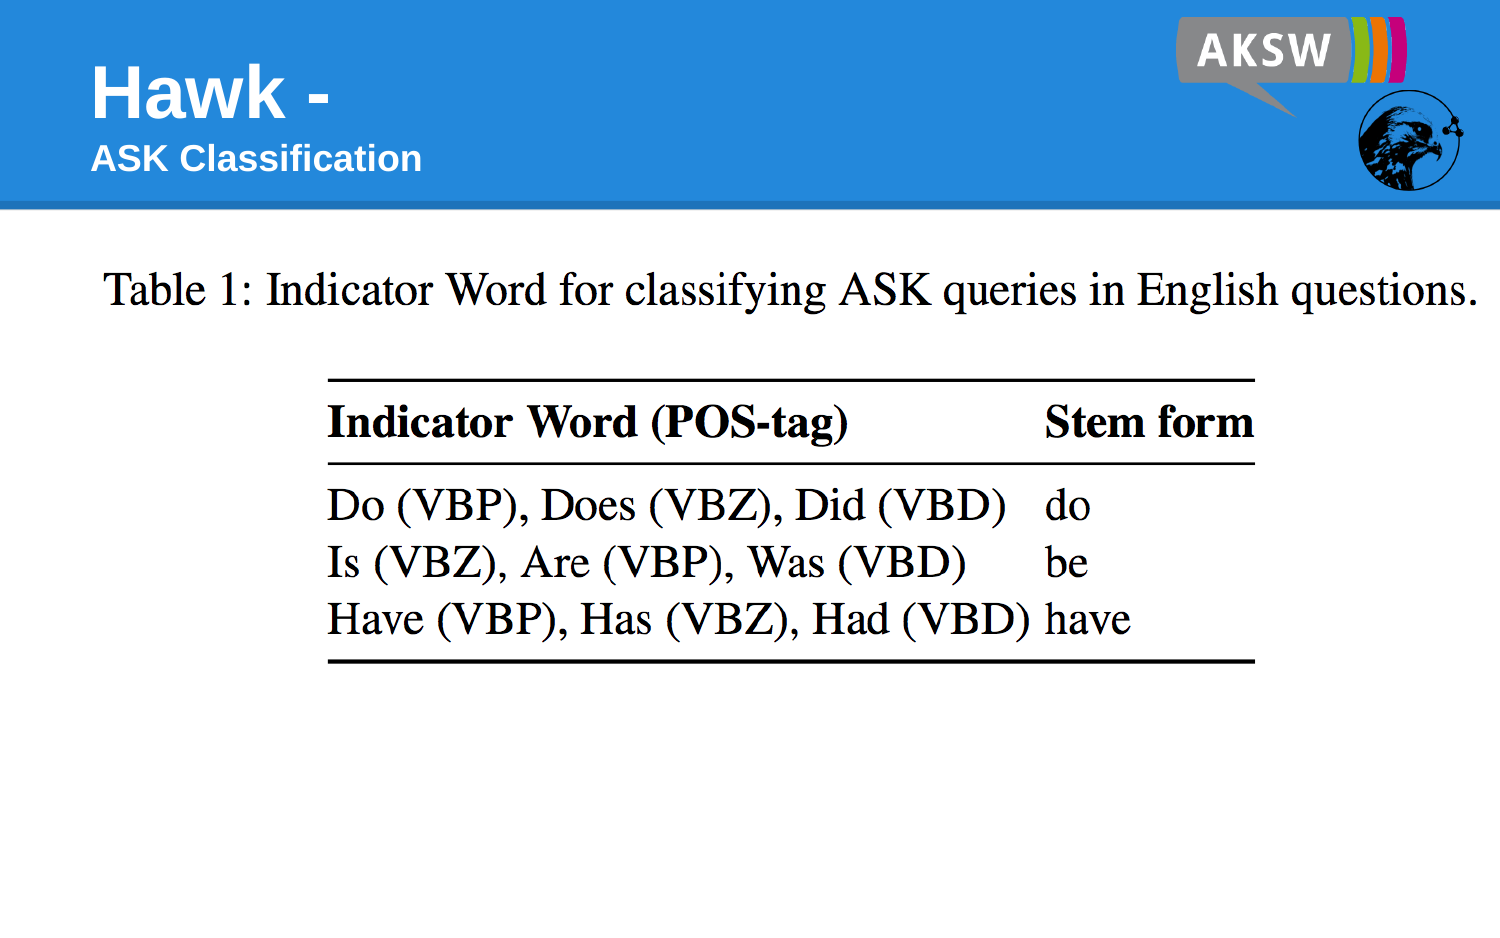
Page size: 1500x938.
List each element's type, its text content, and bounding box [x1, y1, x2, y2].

title Hawk - ASK Classification [75, 37, 1425, 194]
picture [61, 260, 1491, 726]
picture [1356, 89, 1465, 192]
picture [1176, 17, 1408, 37]
